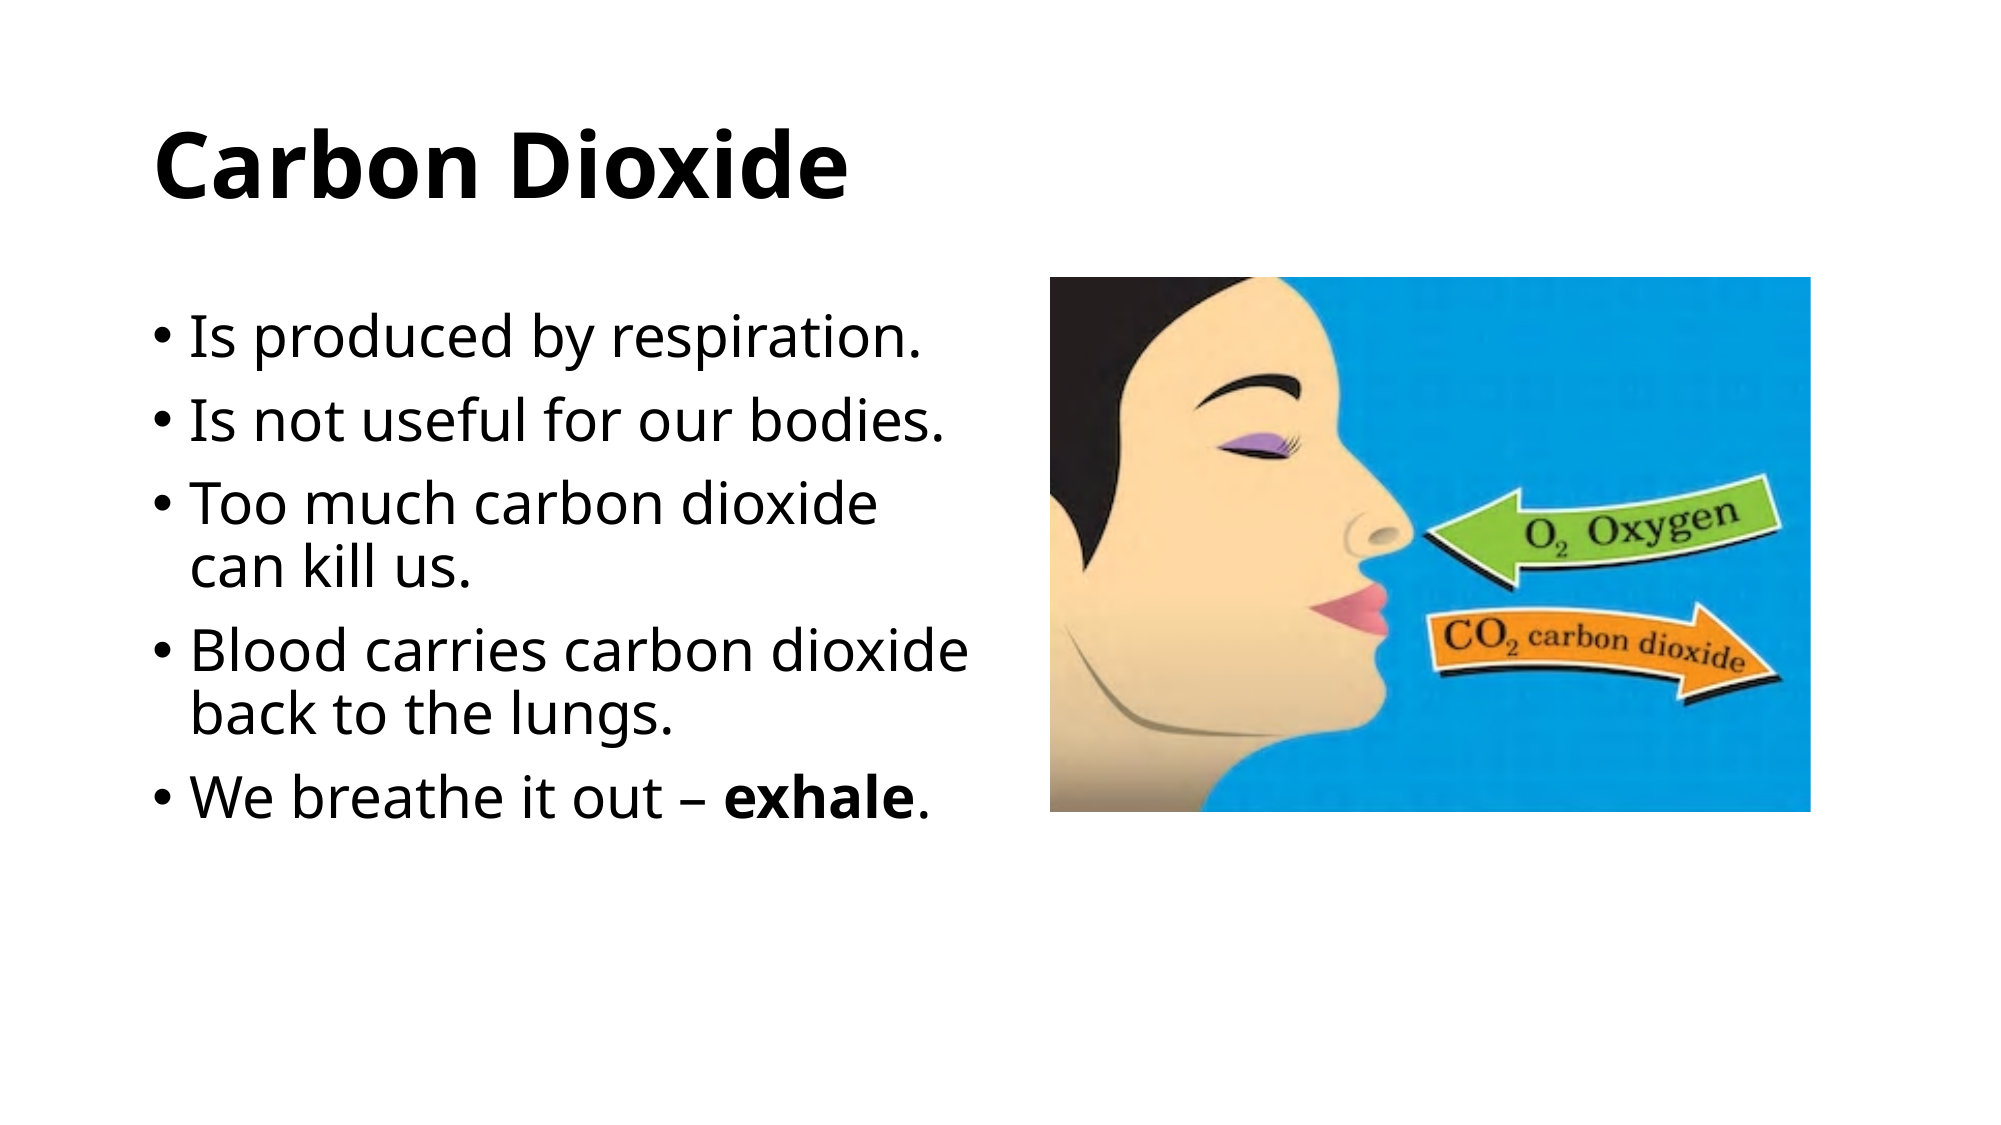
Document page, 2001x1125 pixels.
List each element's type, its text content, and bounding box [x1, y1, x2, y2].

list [1049, 277, 1811, 812]
list Is produced by respiration. Is not useful for our bodies. Too much carbon dioxide can kill us. Blood carries carbon dioxide back to the lungs. We breathe it out – exhale. [137, 299, 988, 1014]
title Carbon Dioxide [137, 59, 1863, 278]
